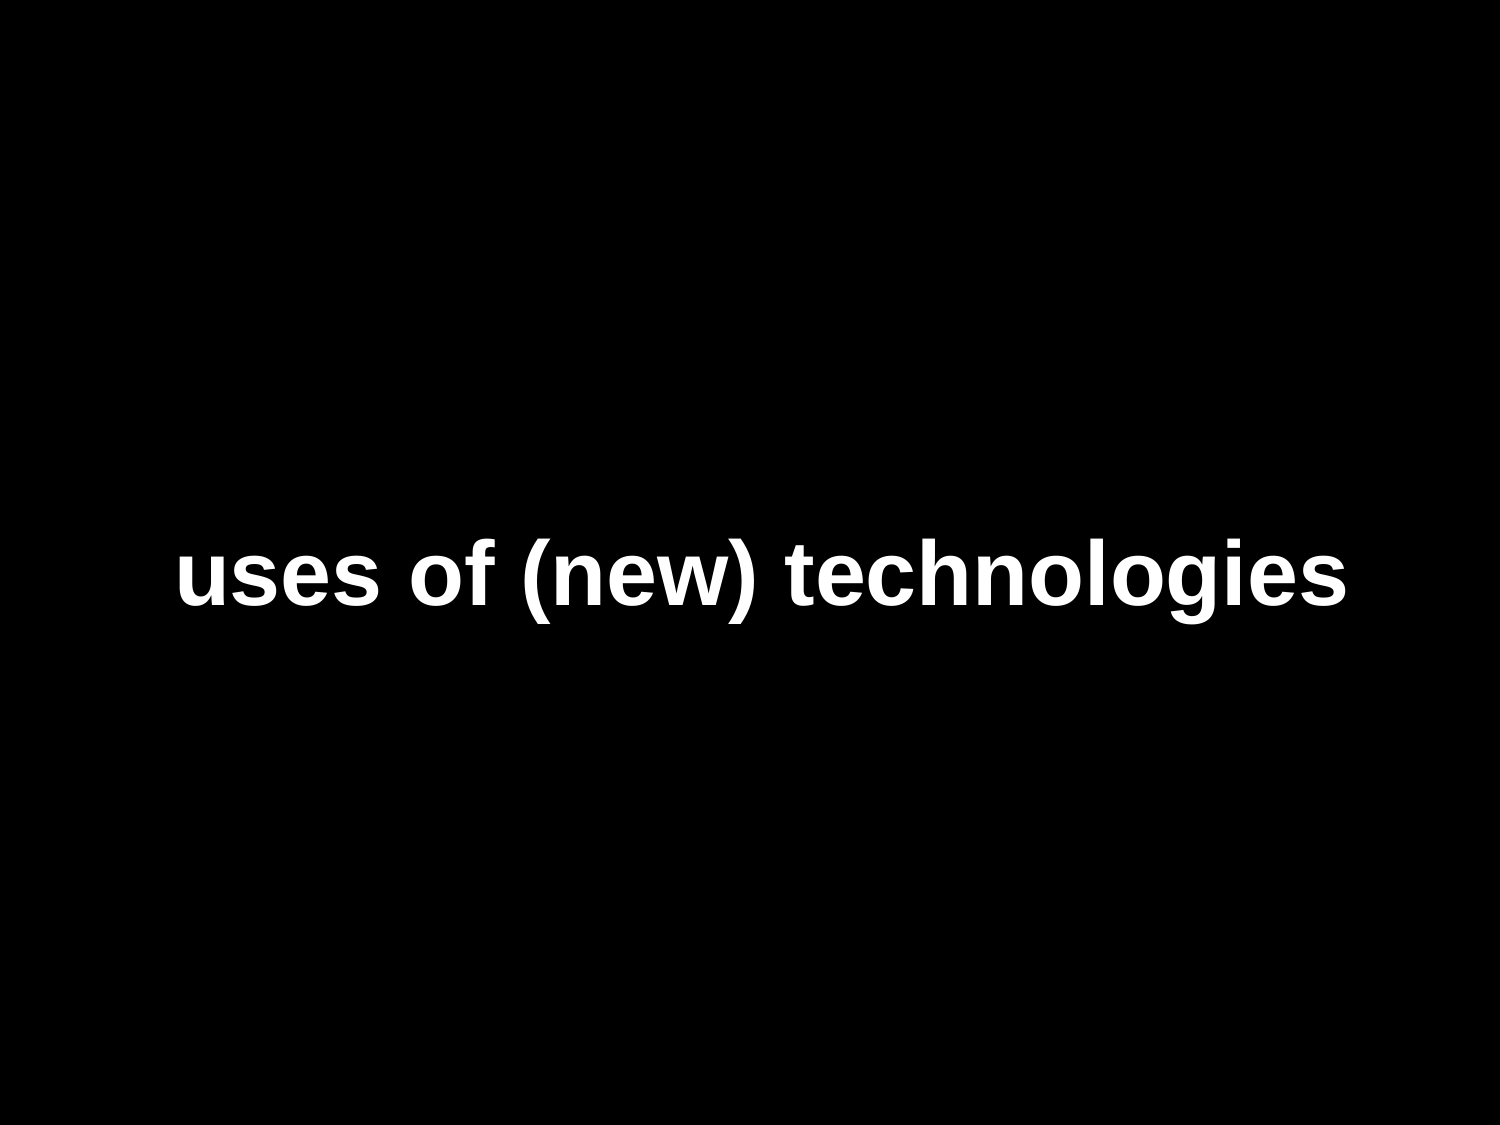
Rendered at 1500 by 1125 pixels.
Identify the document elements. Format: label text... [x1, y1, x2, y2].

title uses of (new) technologies [87, 474, 1438, 663]
